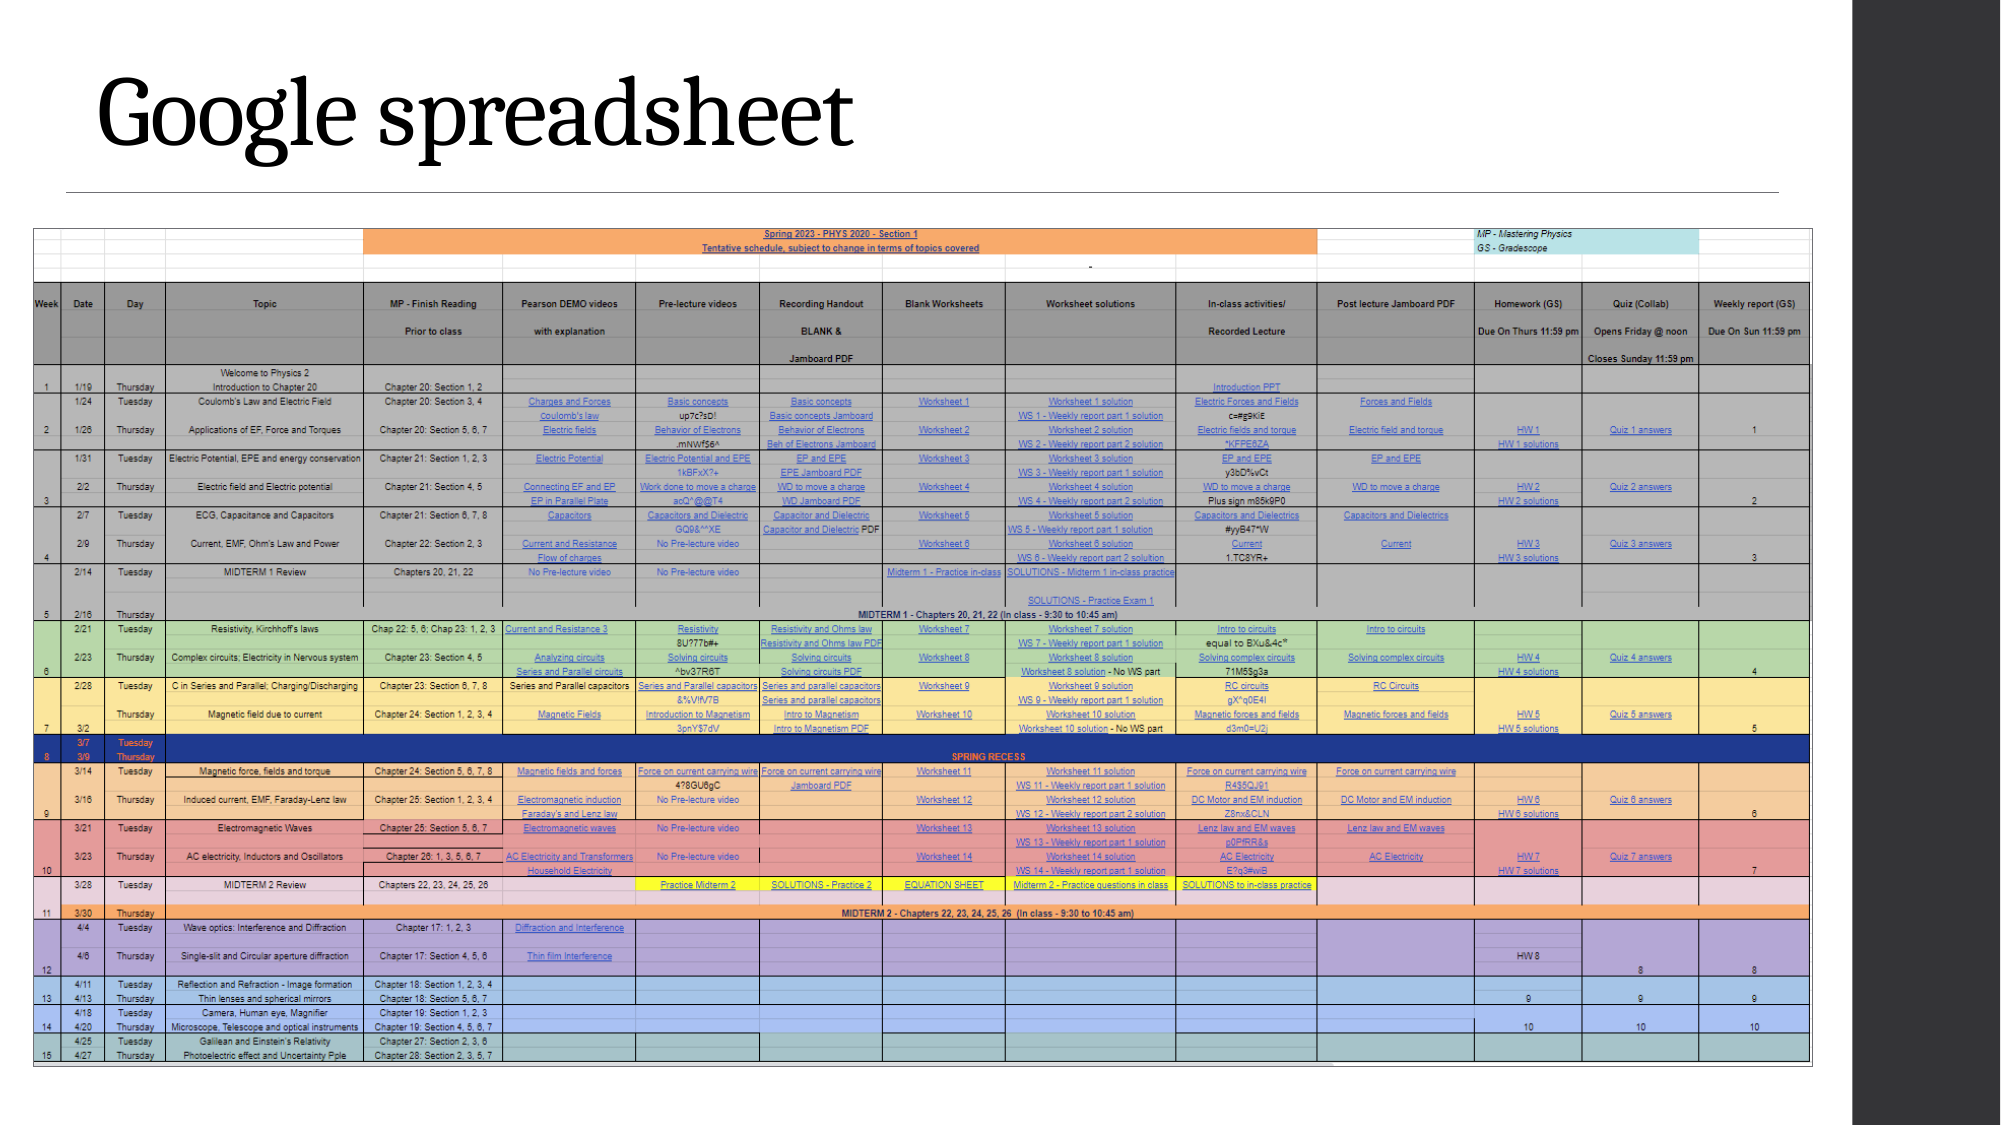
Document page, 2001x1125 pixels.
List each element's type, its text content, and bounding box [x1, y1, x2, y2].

text_box Google spreadsheet [82, 46, 1807, 181]
picture [32, 228, 1813, 1067]
